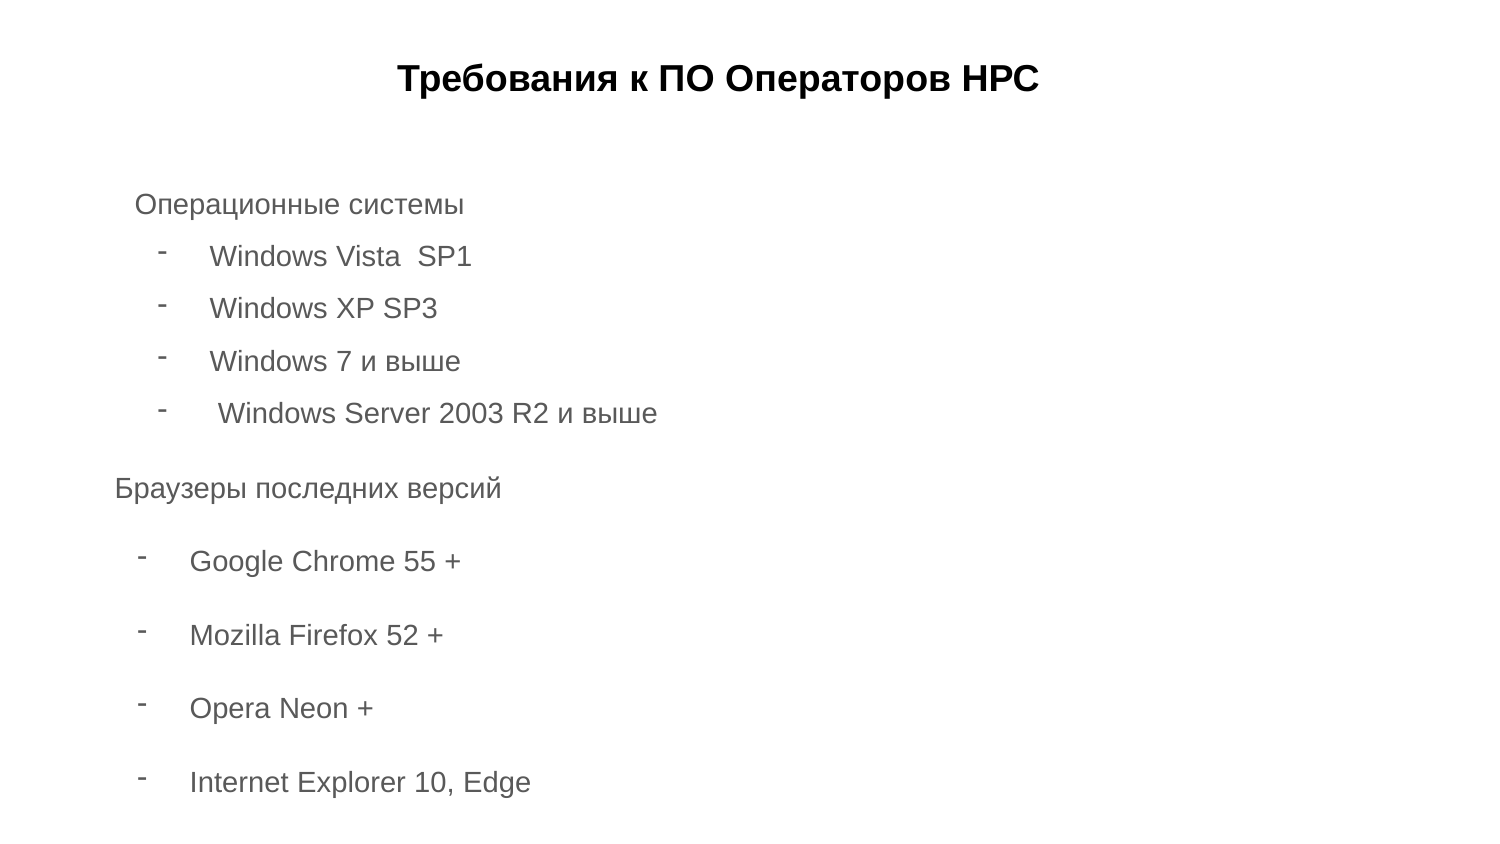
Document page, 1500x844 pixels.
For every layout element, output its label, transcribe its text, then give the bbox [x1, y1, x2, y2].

list Операционные системы Windows Vista SP1 Windows XP SP3 Windows 7 и выше Windows Server 2003 R2 и выше [119, 152, 1370, 444]
text_box [131, 683, 1429, 827]
list Браузеры последних версий Google Chrome 55 + Mozilla Firefox 52 + Opera Neon + Internet Explorer 10, Edge [99, 448, 600, 693]
text_box Требования к ПО Операторов НРС [208, 39, 1229, 133]
